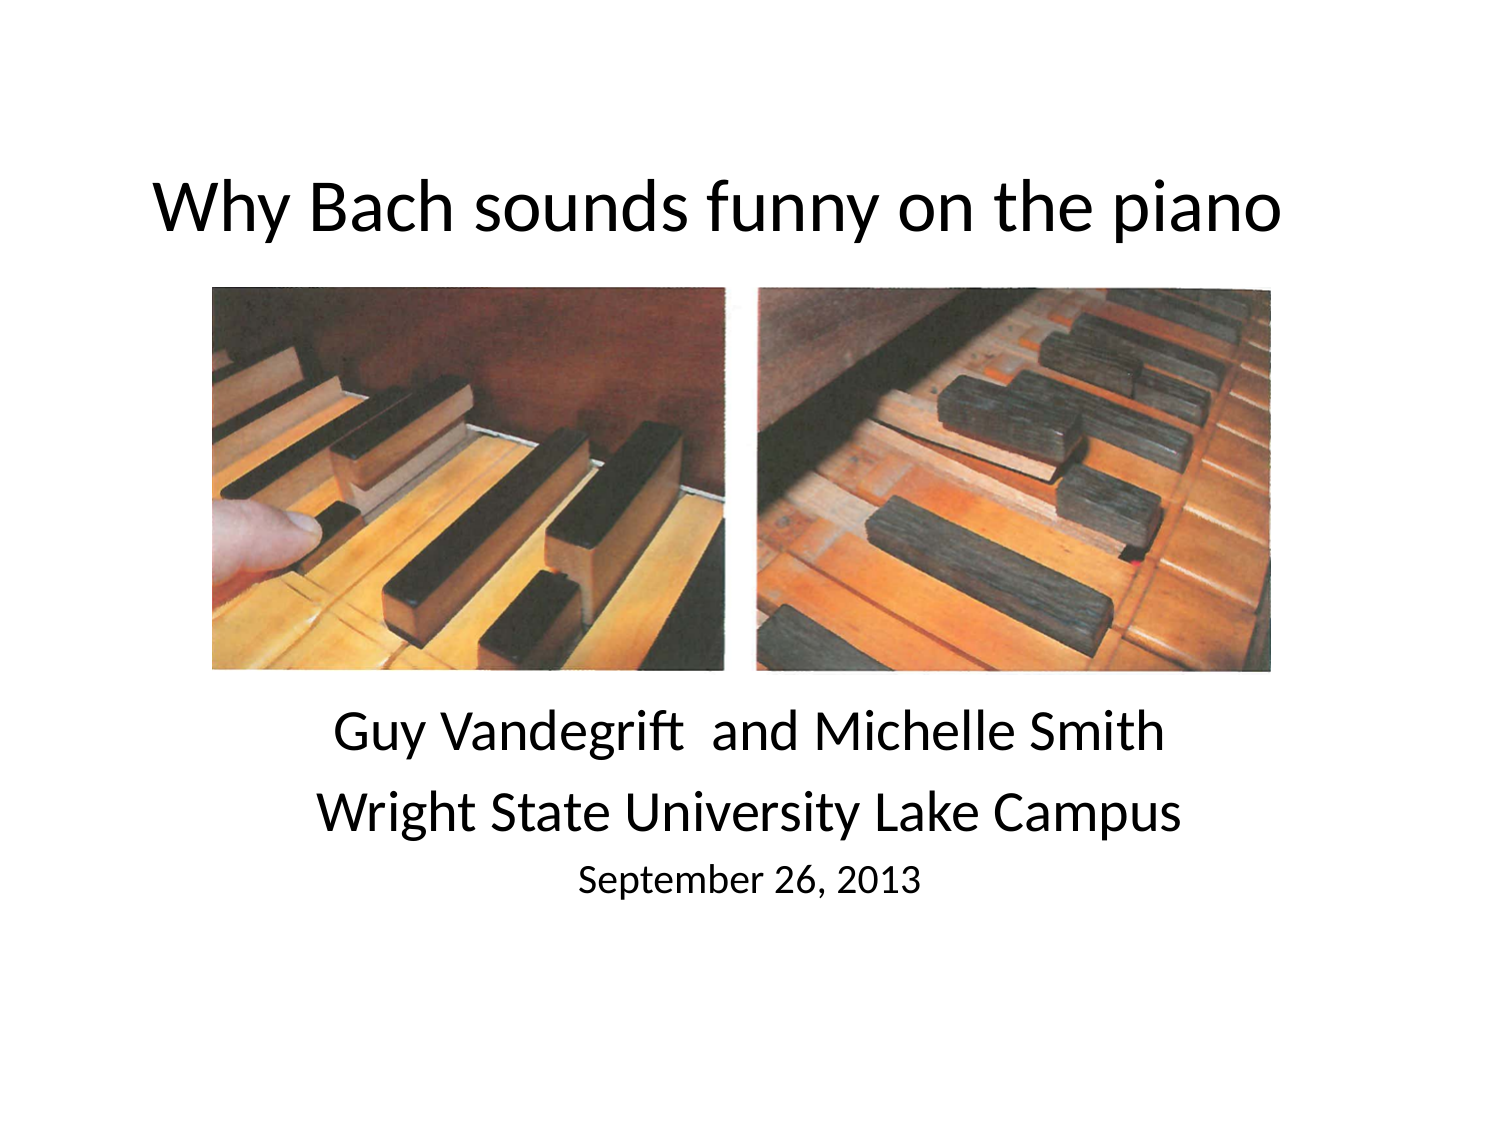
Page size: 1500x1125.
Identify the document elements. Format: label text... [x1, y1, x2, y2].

title Why Bach sounds funny on the piano [74, 87, 1363, 316]
subtitle Guy Vandegrift and Michelle Smith Wright State University Lake Campus September 26, 2013 [224, 612, 1276, 926]
picture [212, 287, 1271, 675]
